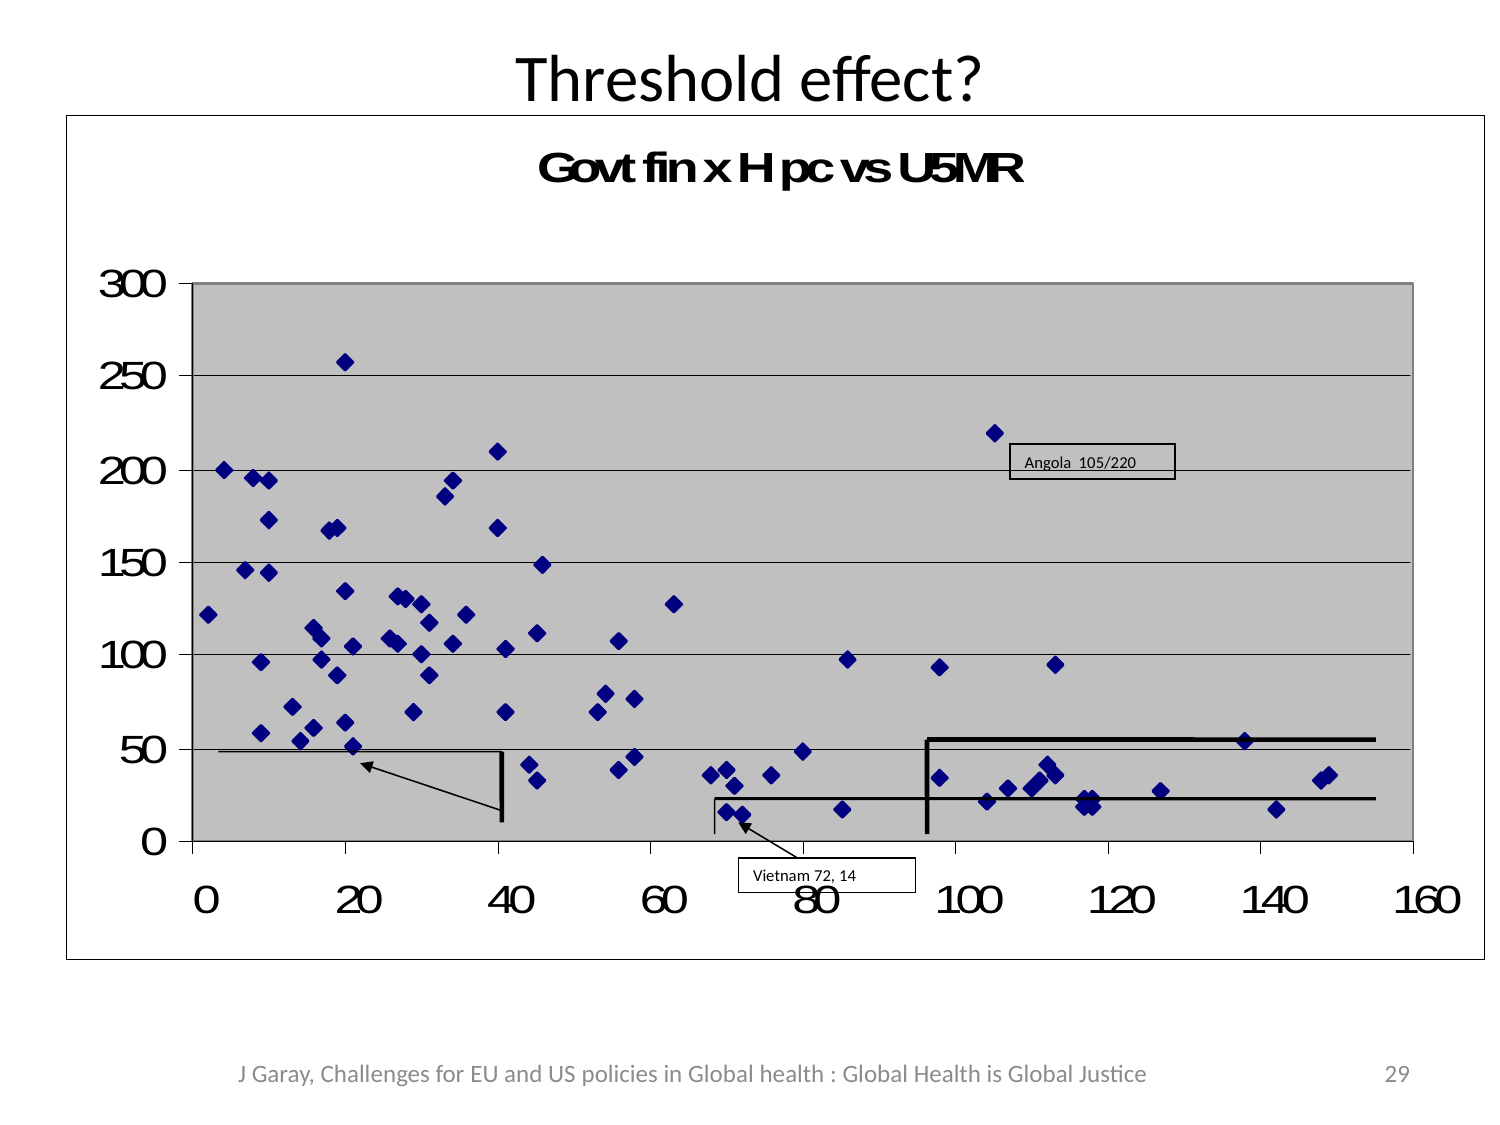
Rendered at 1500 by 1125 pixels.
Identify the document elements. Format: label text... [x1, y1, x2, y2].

slide_number 29 [1074, 1042, 1425, 1103]
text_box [52, 101, 1500, 973]
title Threshold effect? [74, 24, 1426, 101]
footer J Garay, Challenges for EU and US policies in Global health : Global Health is Global Justice [174, 1042, 1074, 1103]
